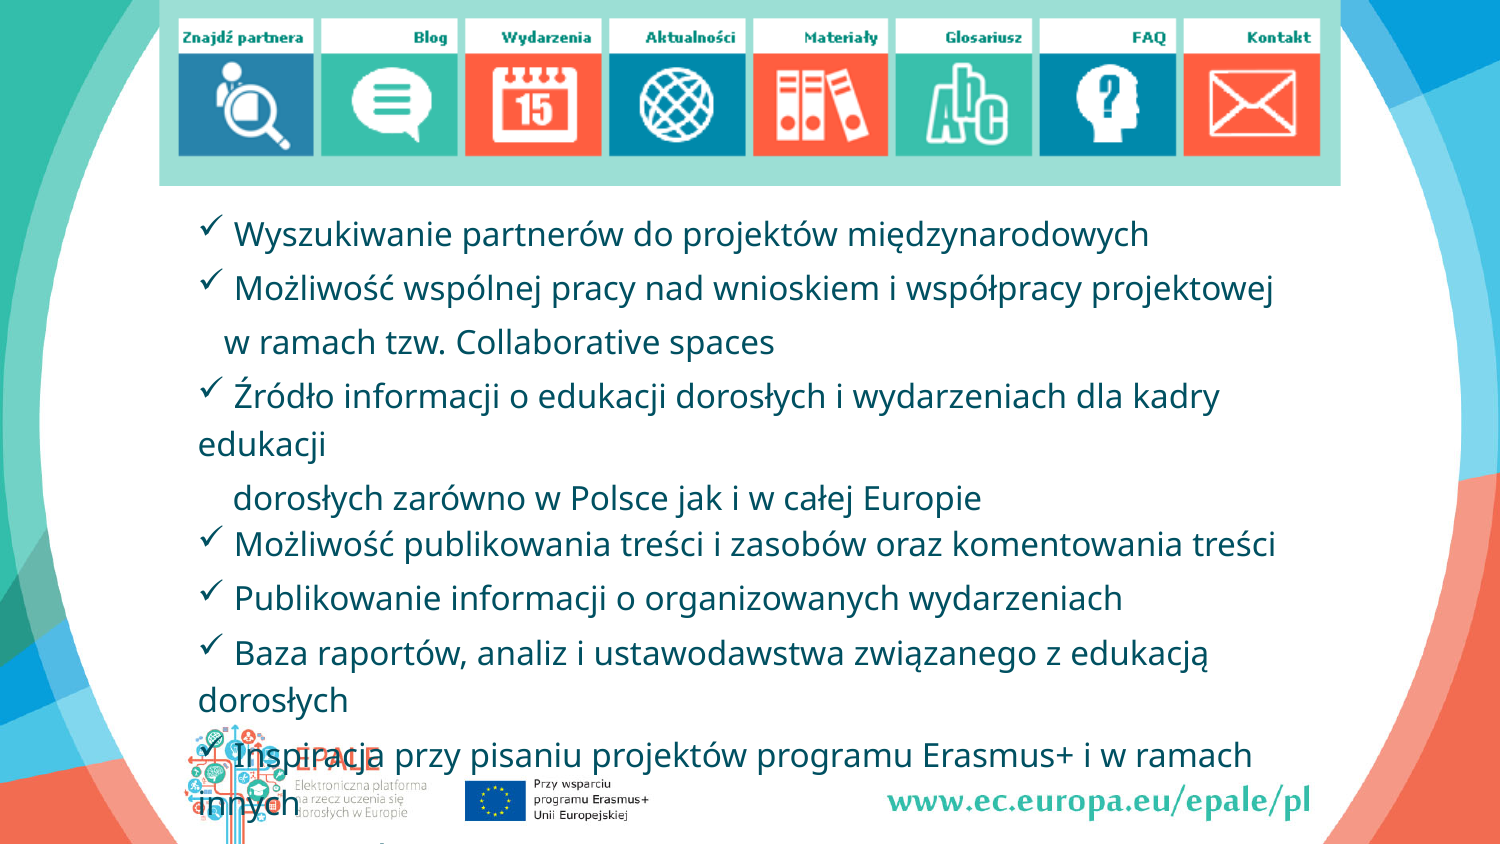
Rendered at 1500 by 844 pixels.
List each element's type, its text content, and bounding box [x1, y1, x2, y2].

picture [0, 0, 1500, 844]
text_box Wyszukiwanie partnerów do projektów międzynarodowych Możliwość wspólnej pracy nad wnioskiem i współpracy projektowej w ramach tzw. Collaborative spaces Źródło informacji o edukacji dorosłych i wydarzeniach dla kadry edukacji dorosłych zarówno w Polsce jak i w całej Europie Możliwość publikowania treści i zasobów oraz komentowania treści Publikowanie informacji o organizowanych wydarzeniach Baza raportów, analiz i ustawodawstwa związanego z edukacją dorosłych Inspiracja przy pisaniu projektów programu Erasmus+ i w ramach innych programów [182, 197, 1365, 844]
